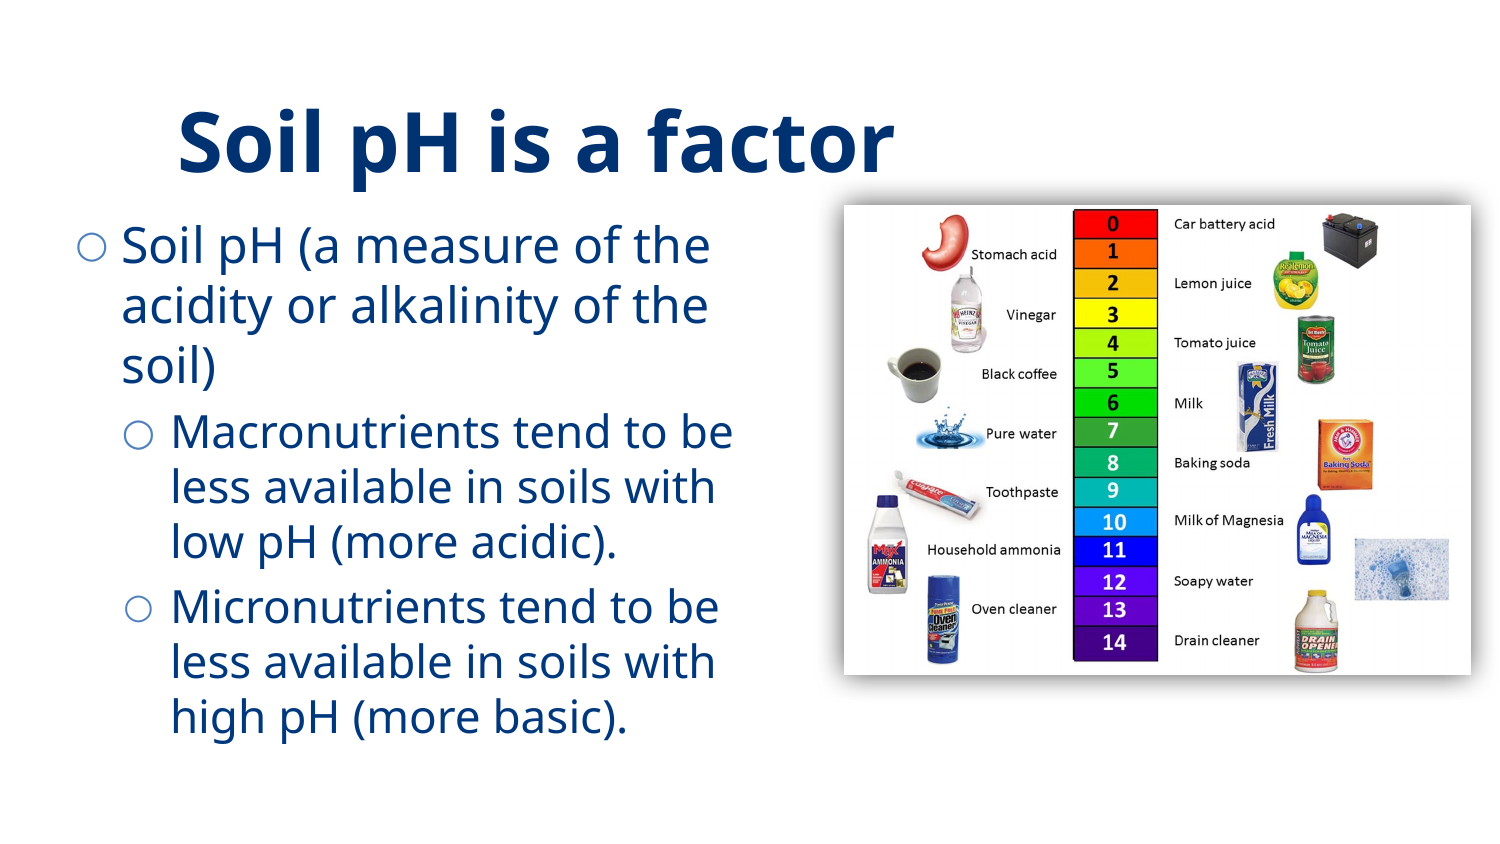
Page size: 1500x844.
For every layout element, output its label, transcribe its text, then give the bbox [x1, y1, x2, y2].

picture [844, 205, 1471, 676]
title Soil pH is a factor [162, 56, 1315, 197]
list Soil pH (a measure of the acidity or alkalinity of the soil) Macronutrients tend to be less available in soils with low pH (more acidic). Micronutrients tend to be less available in soils with high pH (more basic). [50, 205, 789, 712]
